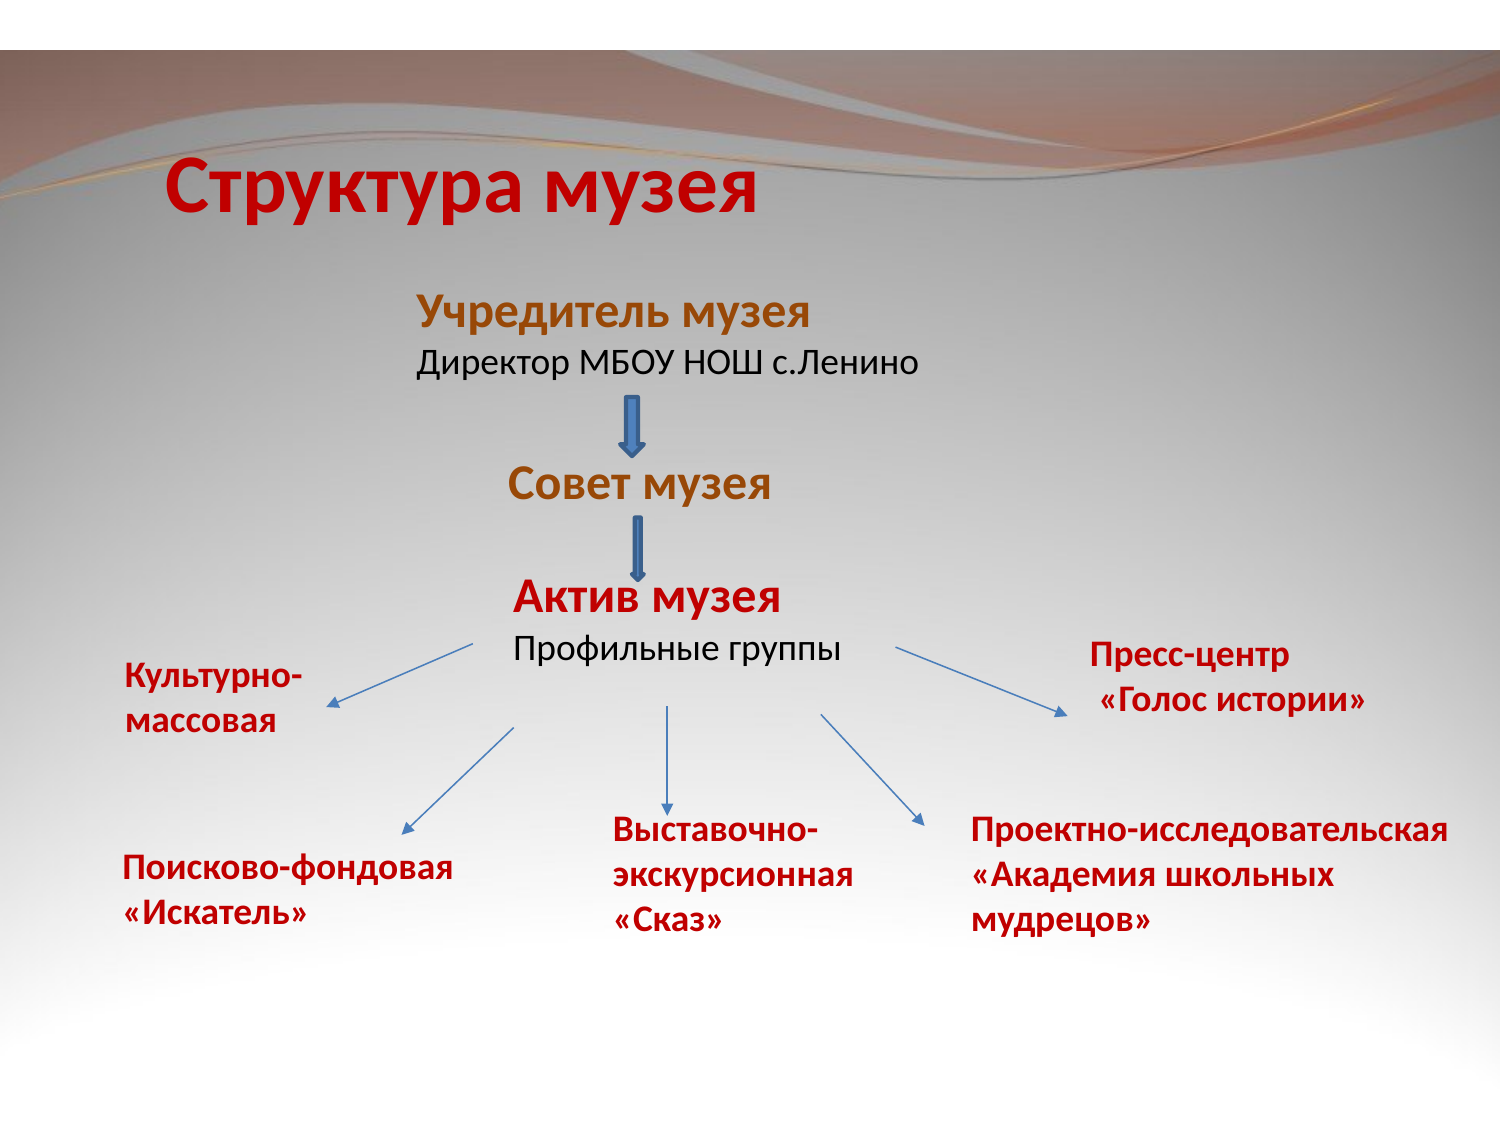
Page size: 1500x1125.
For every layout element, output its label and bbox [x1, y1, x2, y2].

text_box [820, 714, 925, 827]
text_box [326, 643, 474, 708]
picture [0, 50, 1500, 1125]
text_box [401, 727, 514, 836]
text_box [895, 646, 1068, 717]
